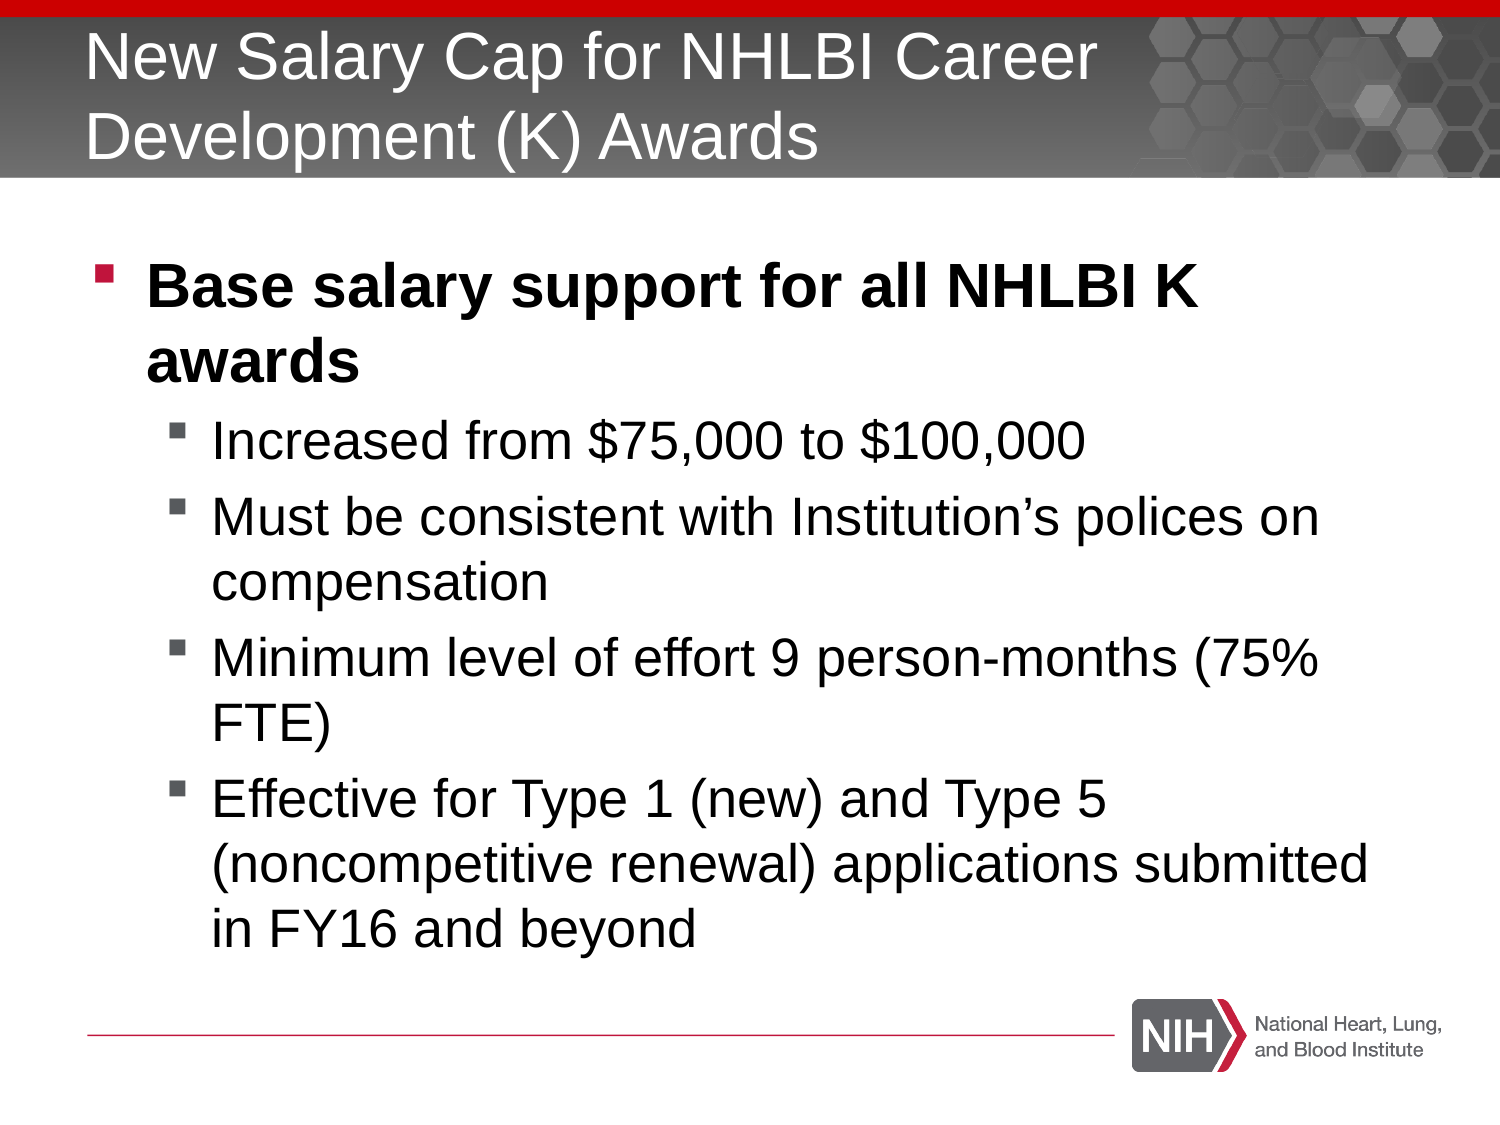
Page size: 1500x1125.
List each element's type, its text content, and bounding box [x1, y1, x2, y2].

picture [0, 18, 1500, 178]
title New Salary Cap for NHLBI Career Development (K) Awards [68, 23, 1431, 163]
picture [1132, 999, 1441, 1072]
list Base salary support for all NHLBI K awards Increased from $75,000 to $100,000 Must be consistent with Institution’s polices on compensation Minimum level of effort 9 person-months (75% FTE) Effective for Type 1 (new) and Type 5 (noncompetitive renewal) applications submitted in FY16 and beyond [75, 237, 1425, 980]
